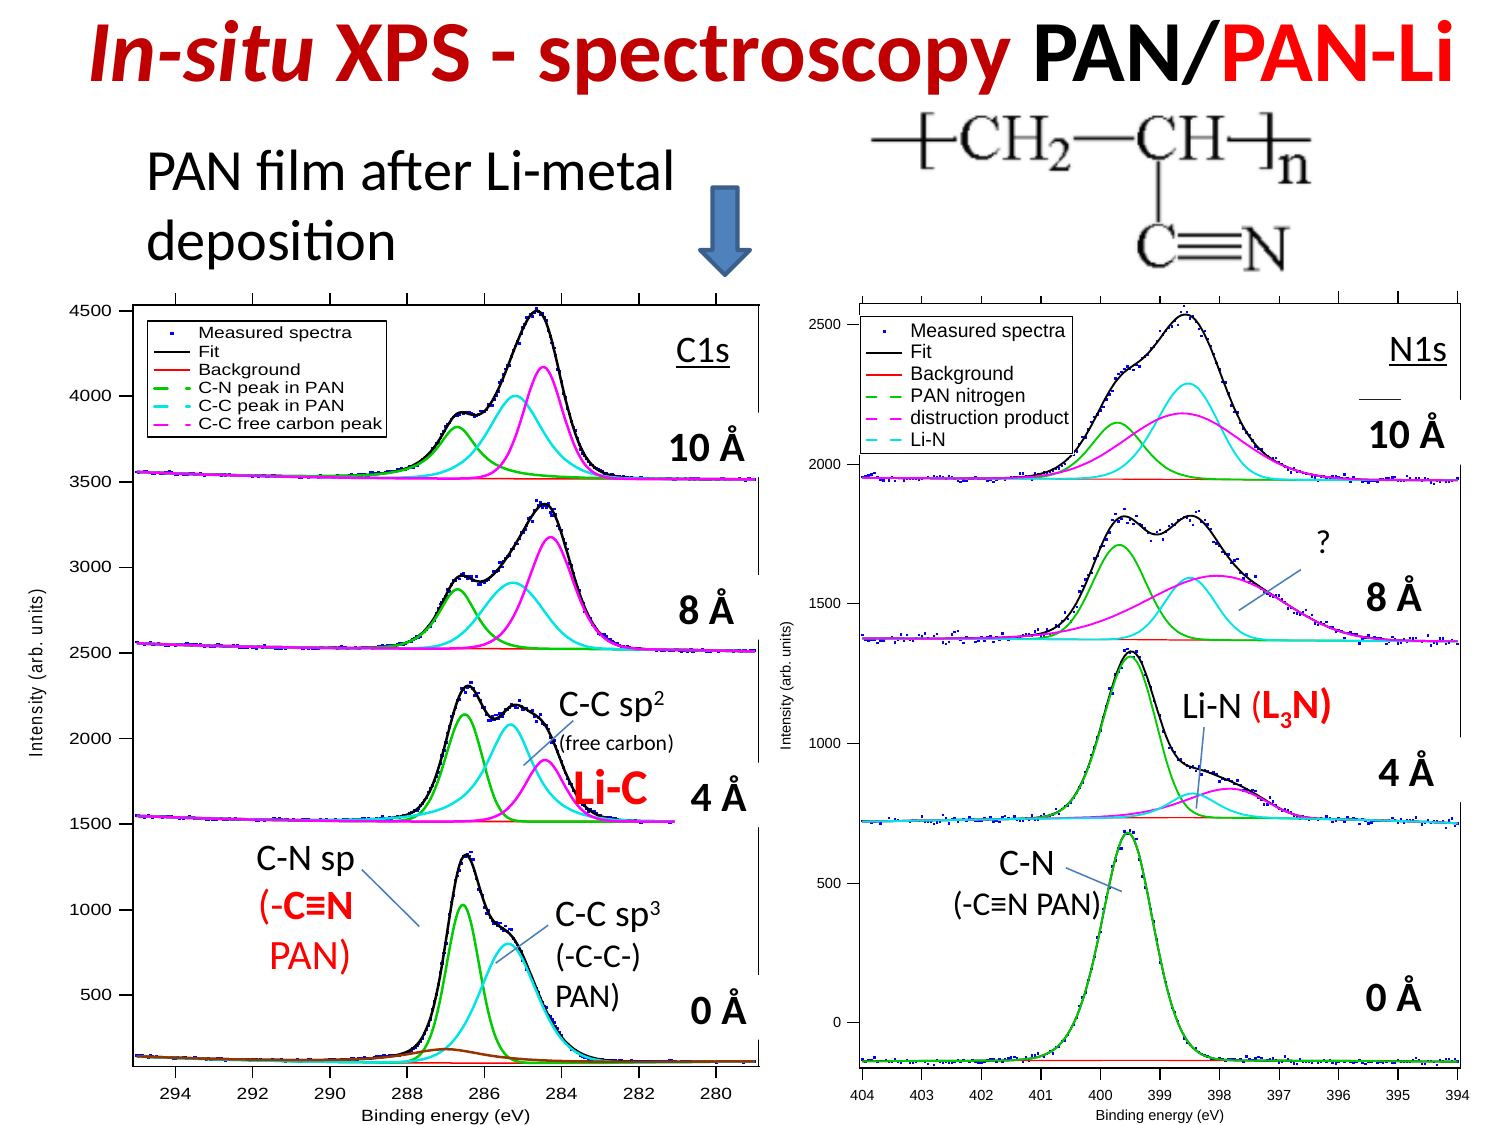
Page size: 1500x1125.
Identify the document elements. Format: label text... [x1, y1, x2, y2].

text_box [698, 185, 752, 268]
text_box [523, 720, 574, 766]
picture [856, 74, 1337, 296]
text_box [495, 924, 549, 964]
title In-situ XPS - spectroscopy PAN/PAN-Li [49, 0, 1475, 121]
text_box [24, 270, 778, 1125]
text_box PAN film after Li-metal deposition [131, 125, 714, 268]
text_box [361, 869, 420, 927]
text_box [777, 271, 1500, 1125]
